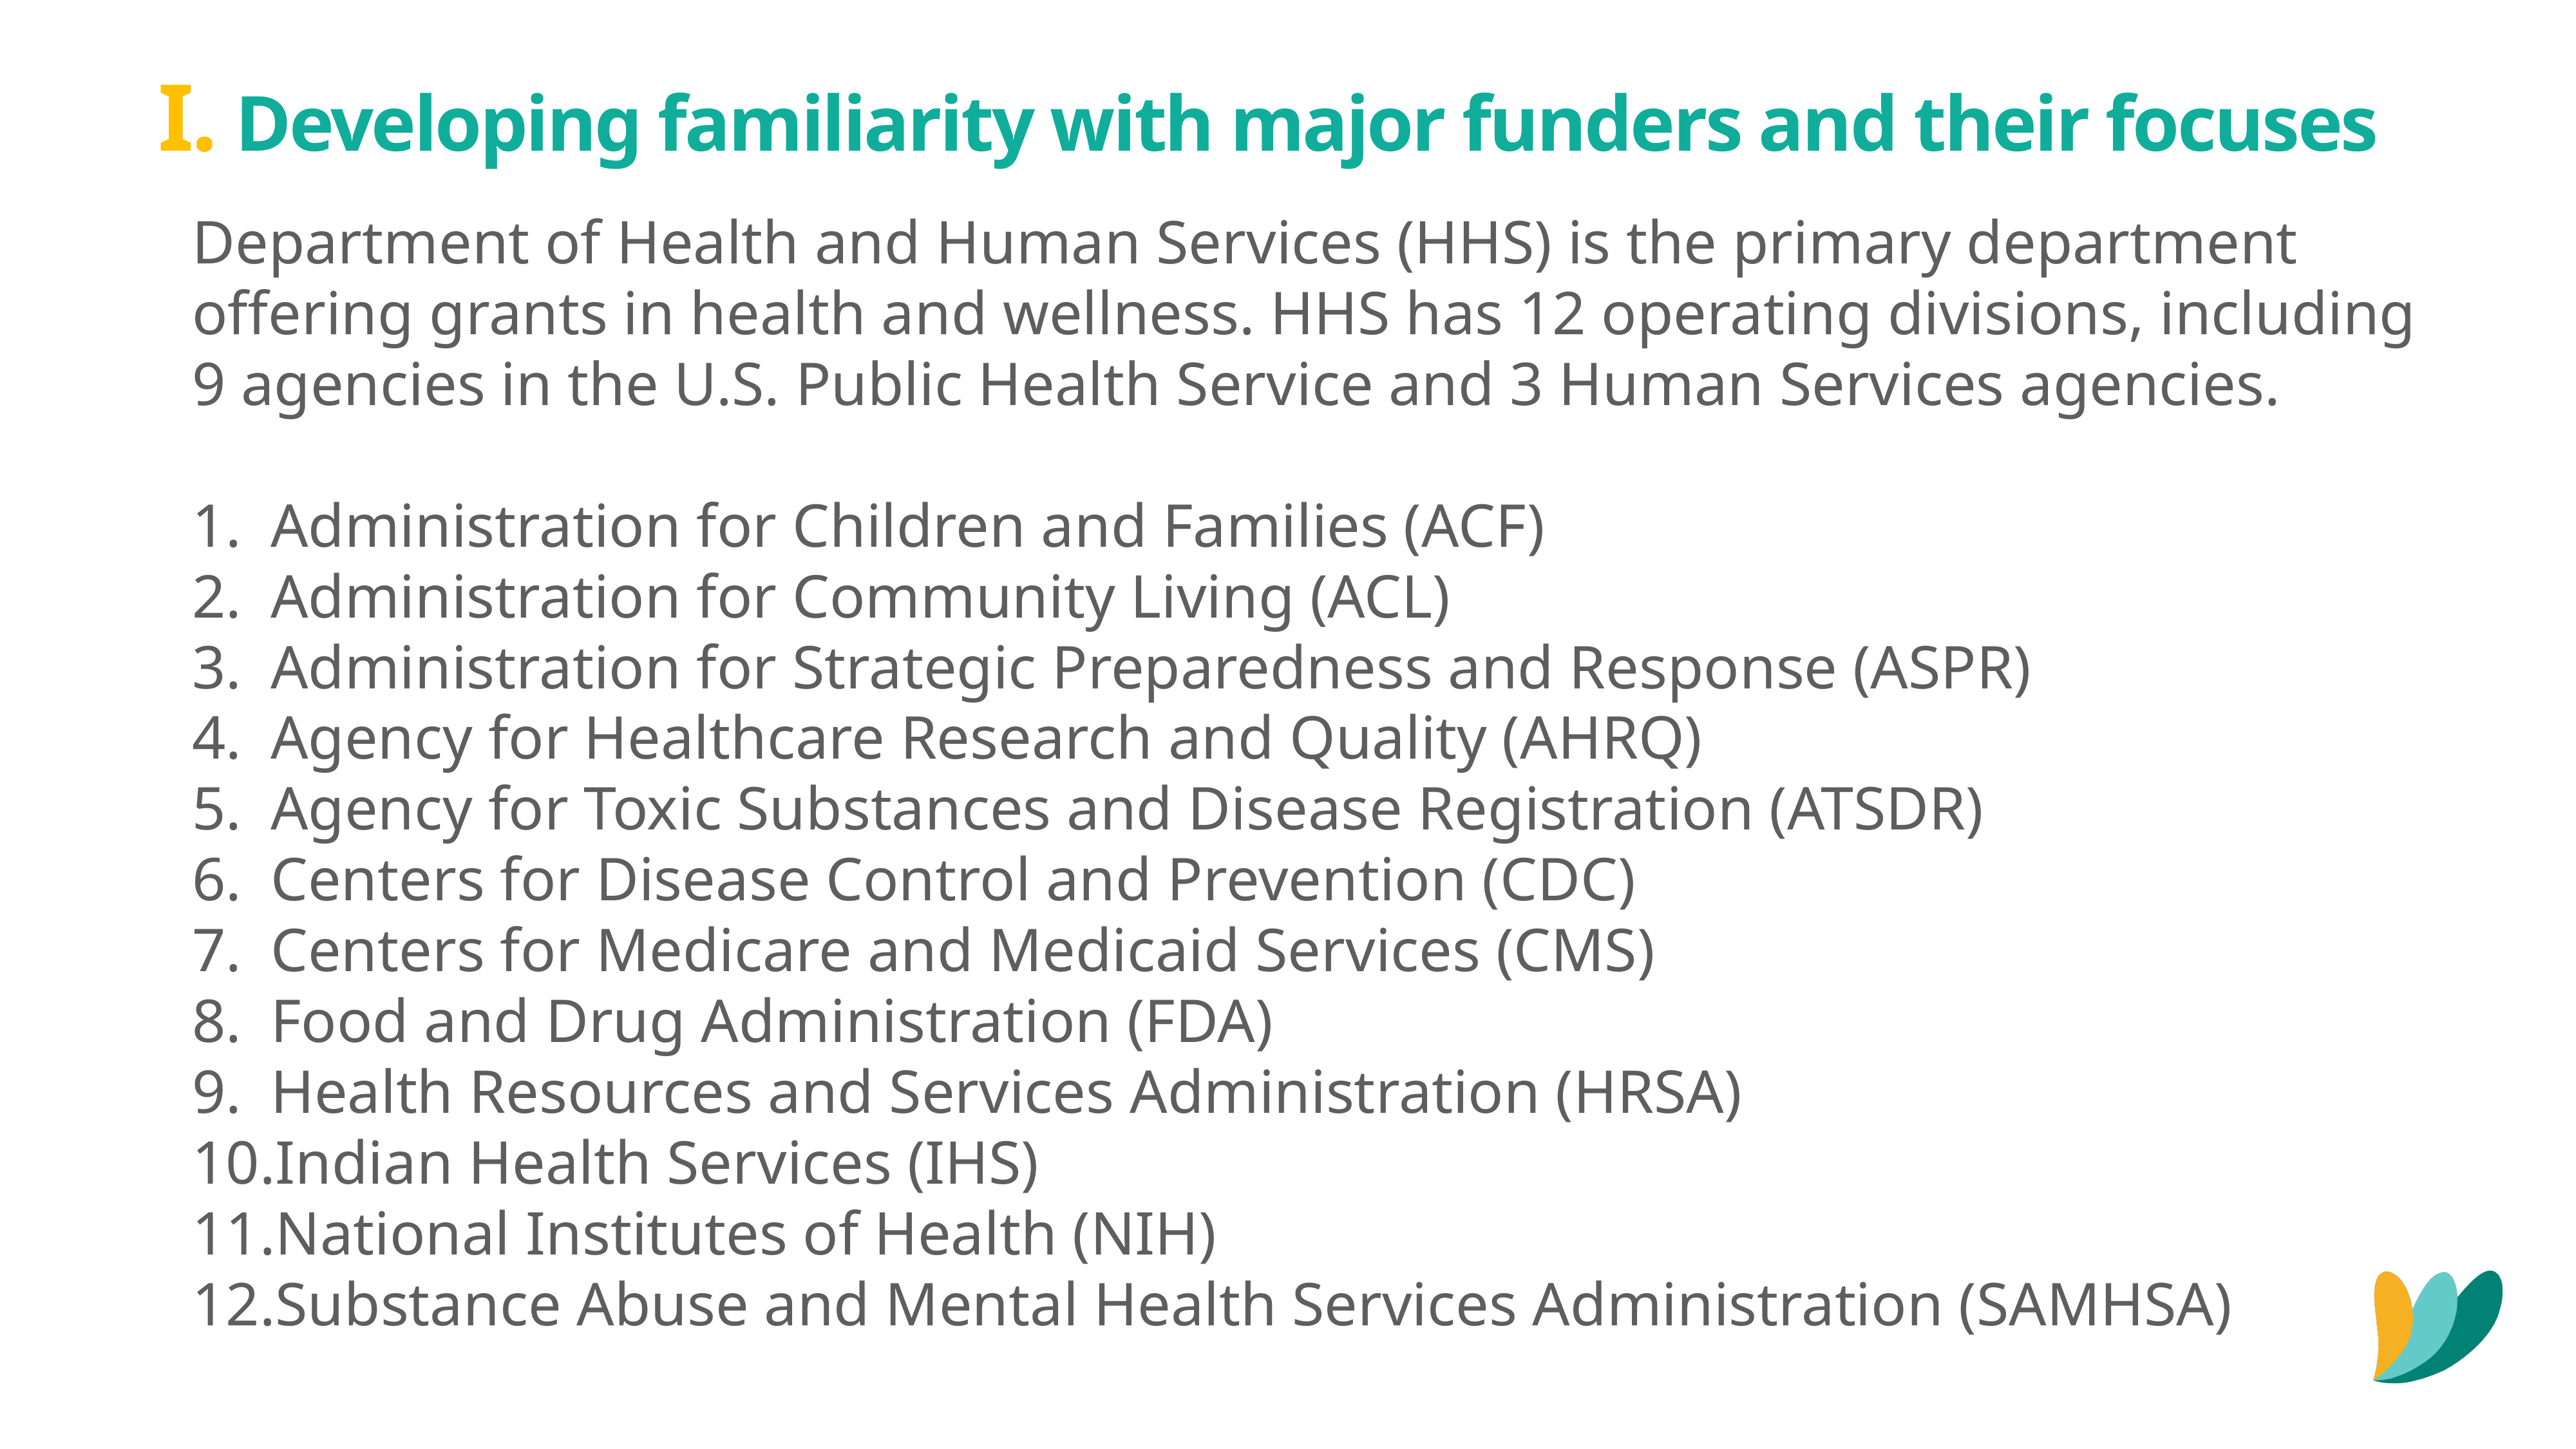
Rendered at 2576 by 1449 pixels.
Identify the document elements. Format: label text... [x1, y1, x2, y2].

title I. Developing familiarity with major funders and their focuses [128, 0, 2448, 227]
text_box Department of Health and Human Services (HHS) is the primary department offering grants in health and wellness. HHS has 12 operating divisions, including 9 agencies in the U.S. Public Health Service and 3 Human Services agencies. Administration for Children and Families (ACF) Administration for Community Living (ACL) Administration for Strategic Preparedness and Response (ASPR) Agency for Healthcare Research and Quality (AHRQ) Agency for Toxic Substances and Disease Registration (ATSDR) Centers for Disease Control and Prevention (CDC) Centers for Medicare and Medicaid Services (CMS) Food and Drug Administration (FDA) Health Resources and Services Administration (HRSA) Indian Health Services (IHS) National Institutes of Health (NIH) Substance Abuse and Mental Health Services Administration (SAMHSA) [186, 199, 2447, 1343]
picture [2373, 1271, 2503, 1383]
